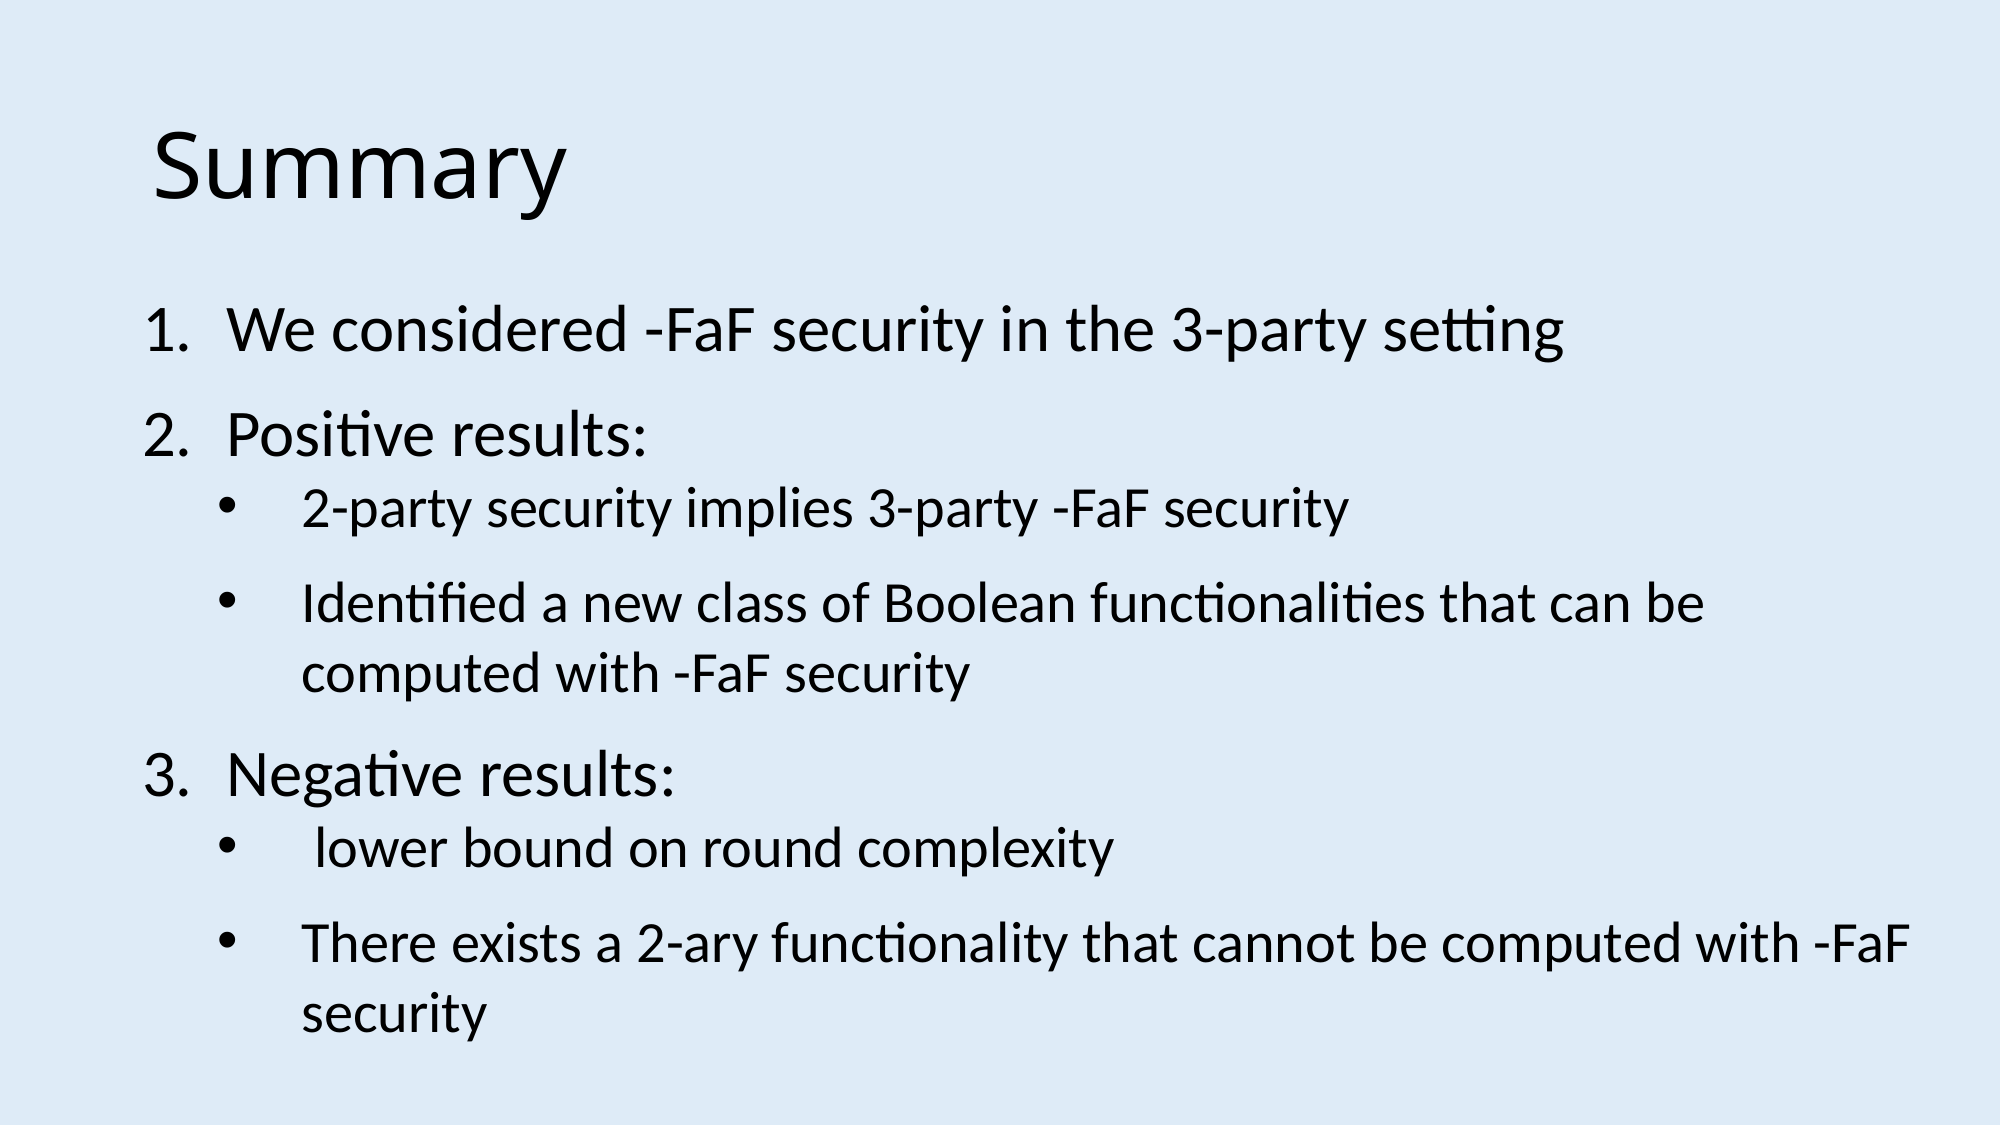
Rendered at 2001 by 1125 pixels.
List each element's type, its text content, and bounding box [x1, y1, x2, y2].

title Summary [137, 59, 1863, 278]
